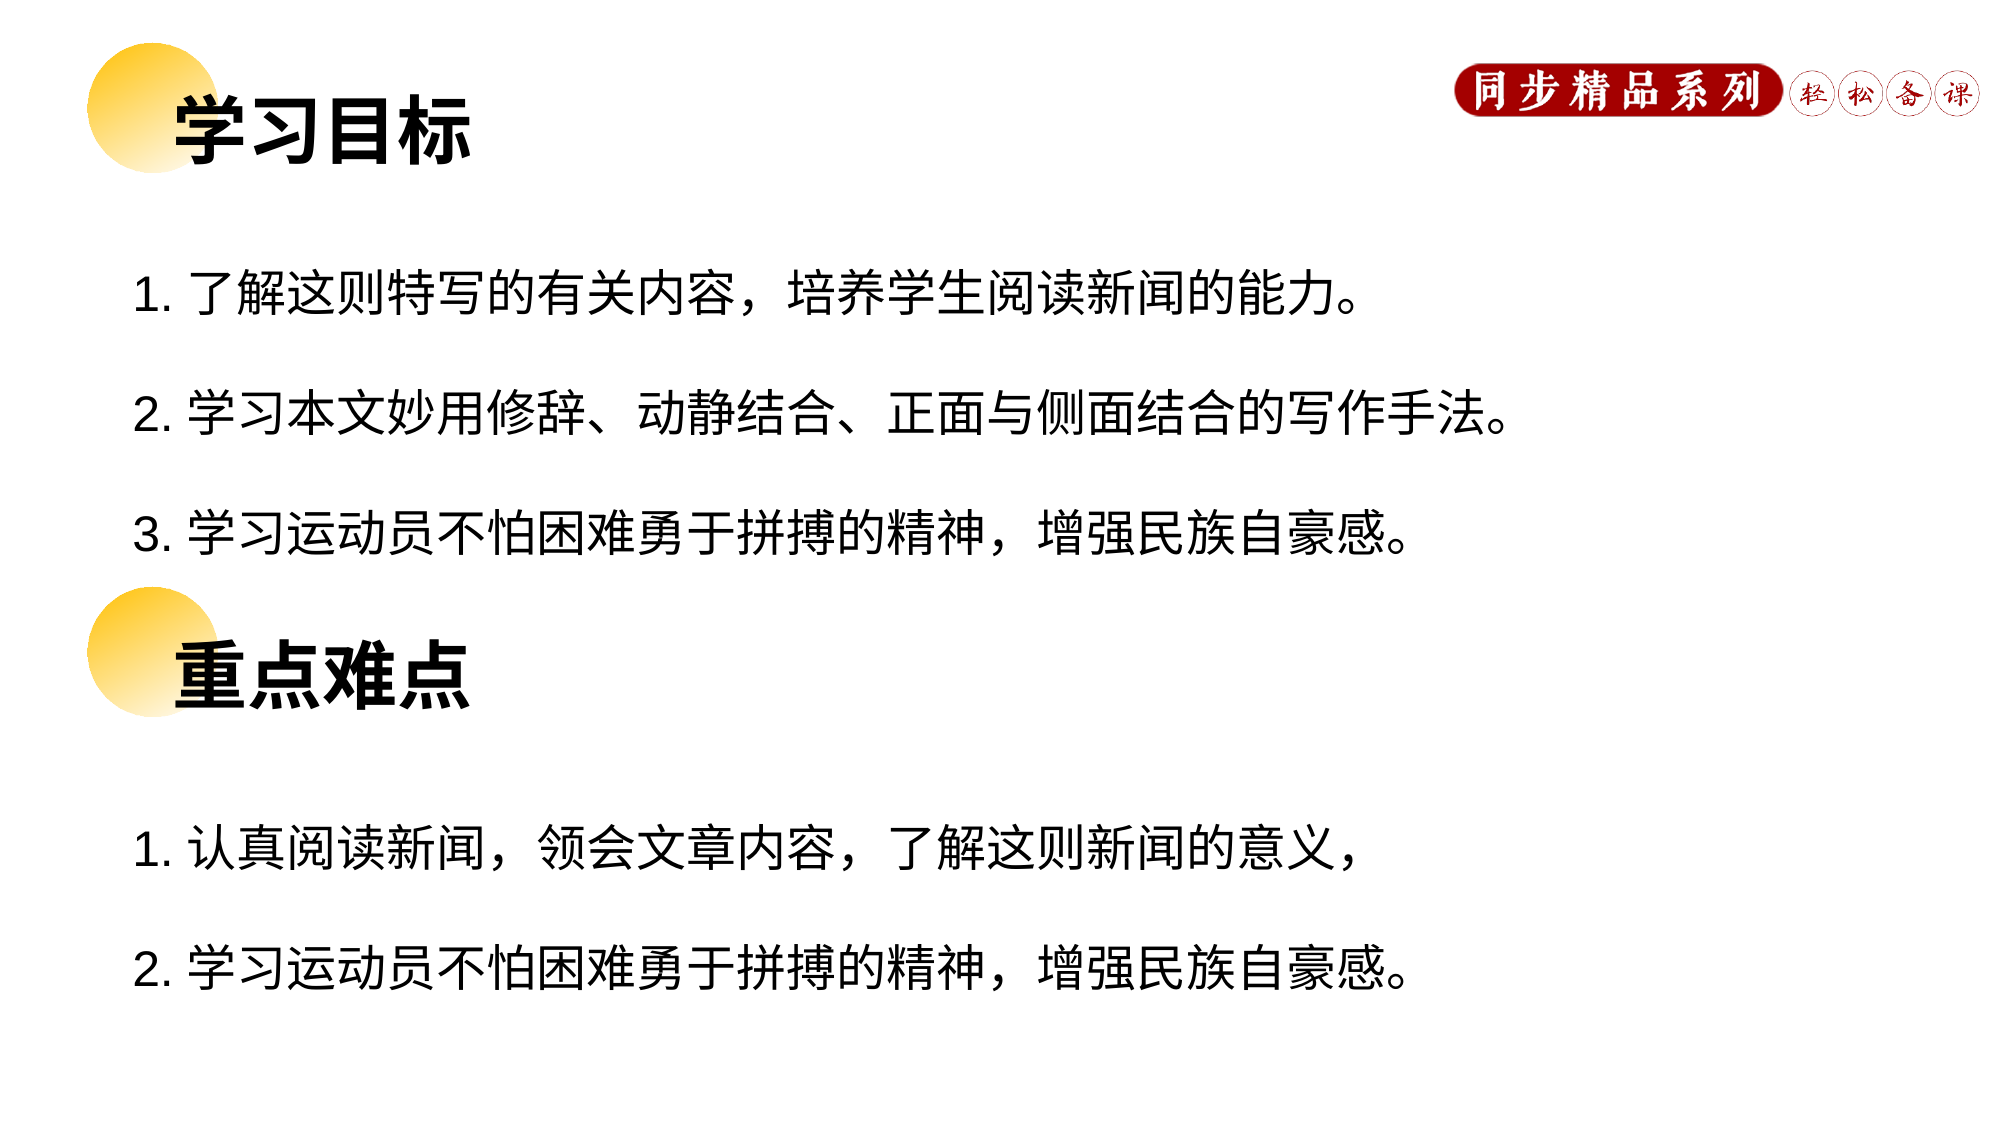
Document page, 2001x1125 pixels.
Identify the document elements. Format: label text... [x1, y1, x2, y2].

picture [1436, 42, 2000, 143]
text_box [87, 586, 829, 727]
text_box 1.了解这则特写的有关内容，培养学生阅读新闻的能力。 2.学习本文妙用修辞、动静结合、正面与侧面结合的写作手法。 3.学习运动员不怕困难勇于拼搏的精神，增强民族自豪感。 [117, 193, 1863, 569]
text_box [87, 42, 829, 183]
text_box 1.认真阅读新闻，领会文章内容，了解这则新闻的意义， 2.学习运动员不怕困难勇于拼搏的精神，增强民族自豪感。 [117, 748, 1863, 1004]
